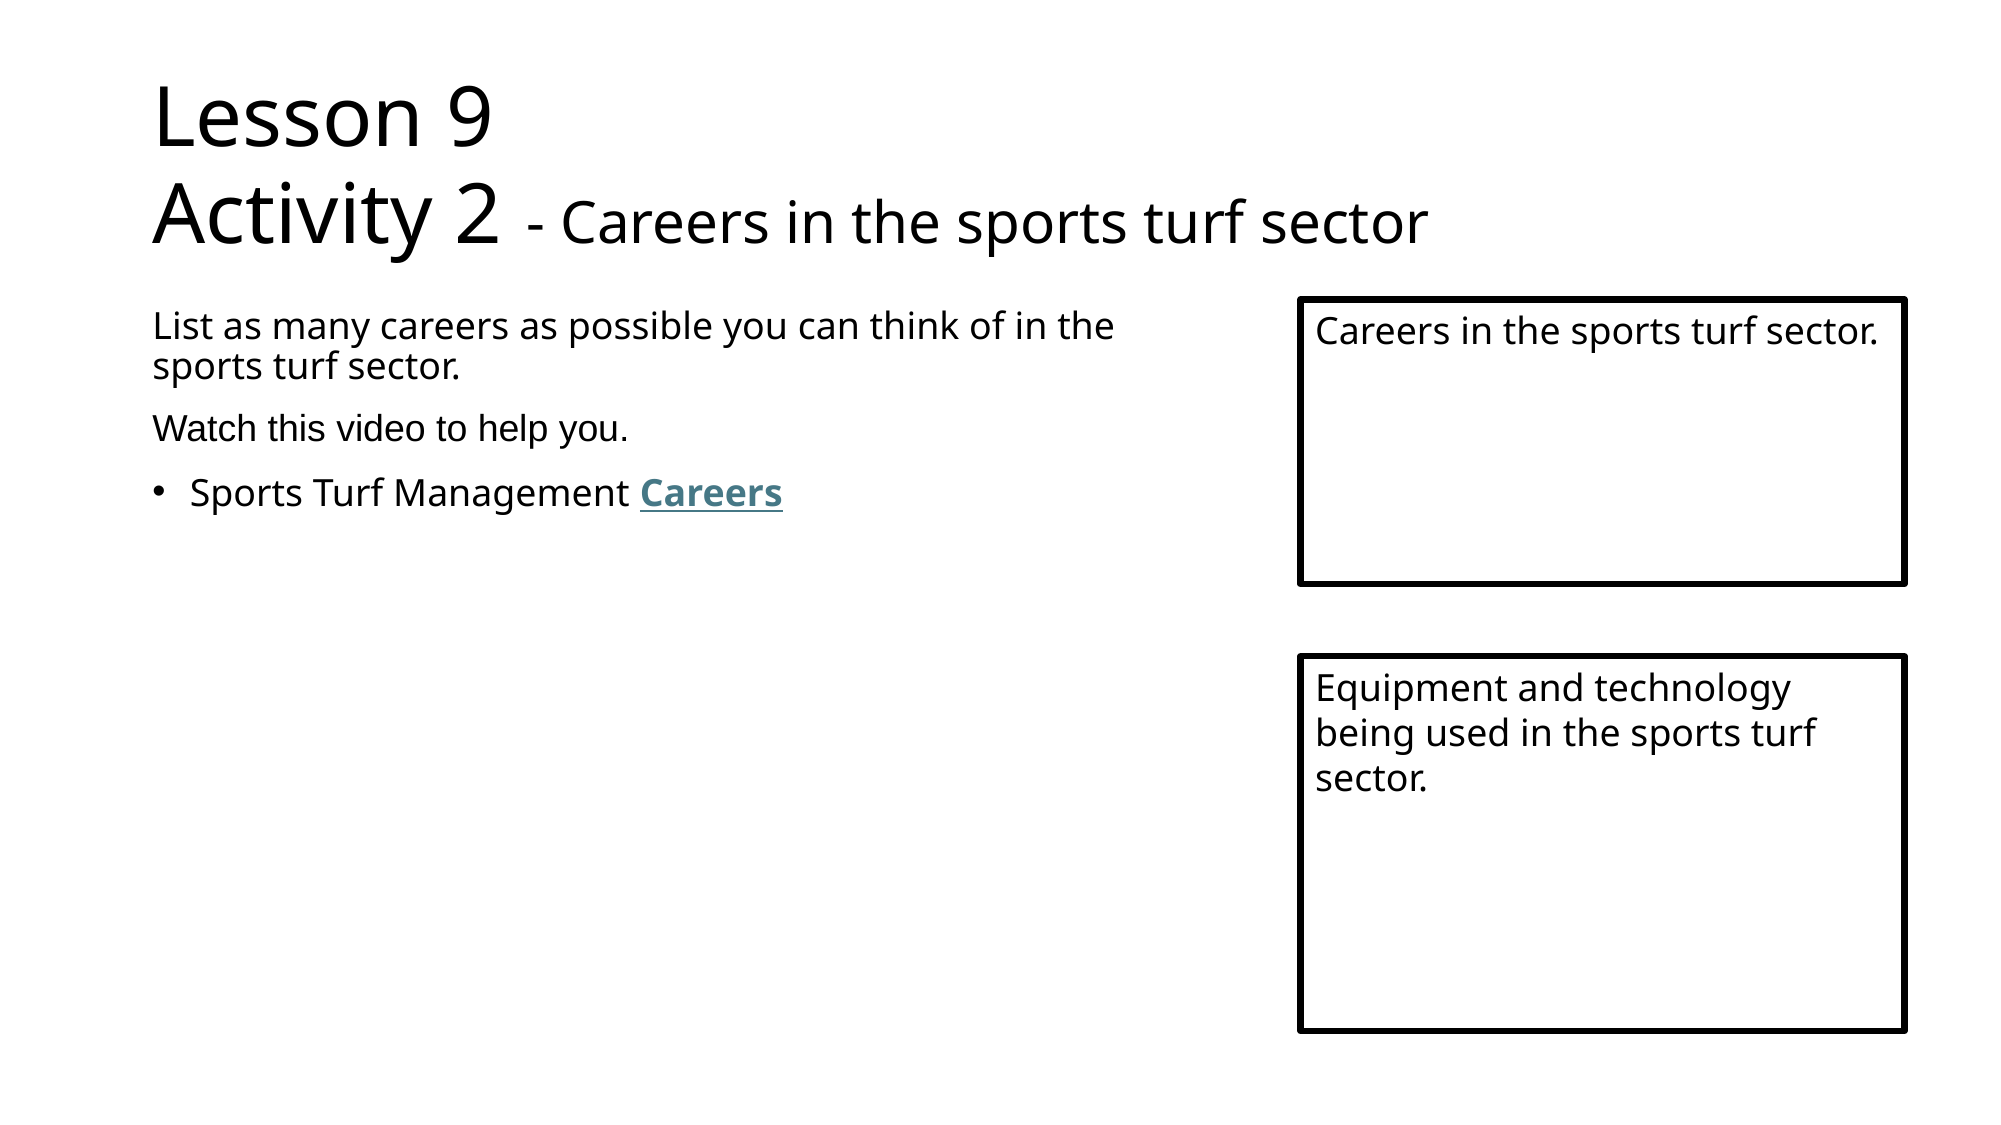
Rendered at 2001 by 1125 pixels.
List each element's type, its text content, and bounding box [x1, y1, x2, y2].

text_box Equipment and technology being used in the sports turf sector. [1300, 656, 1905, 1032]
list List as many careers as possible you can think of in the sports turf sector. Watch this video to help you. Sports Turf Management Careers [137, 299, 1184, 1014]
text_box Careers in the sports turf sector. [1300, 299, 1905, 585]
title Lesson 9 Activity 2 - Careers in the sports turf sector [137, 59, 1863, 278]
